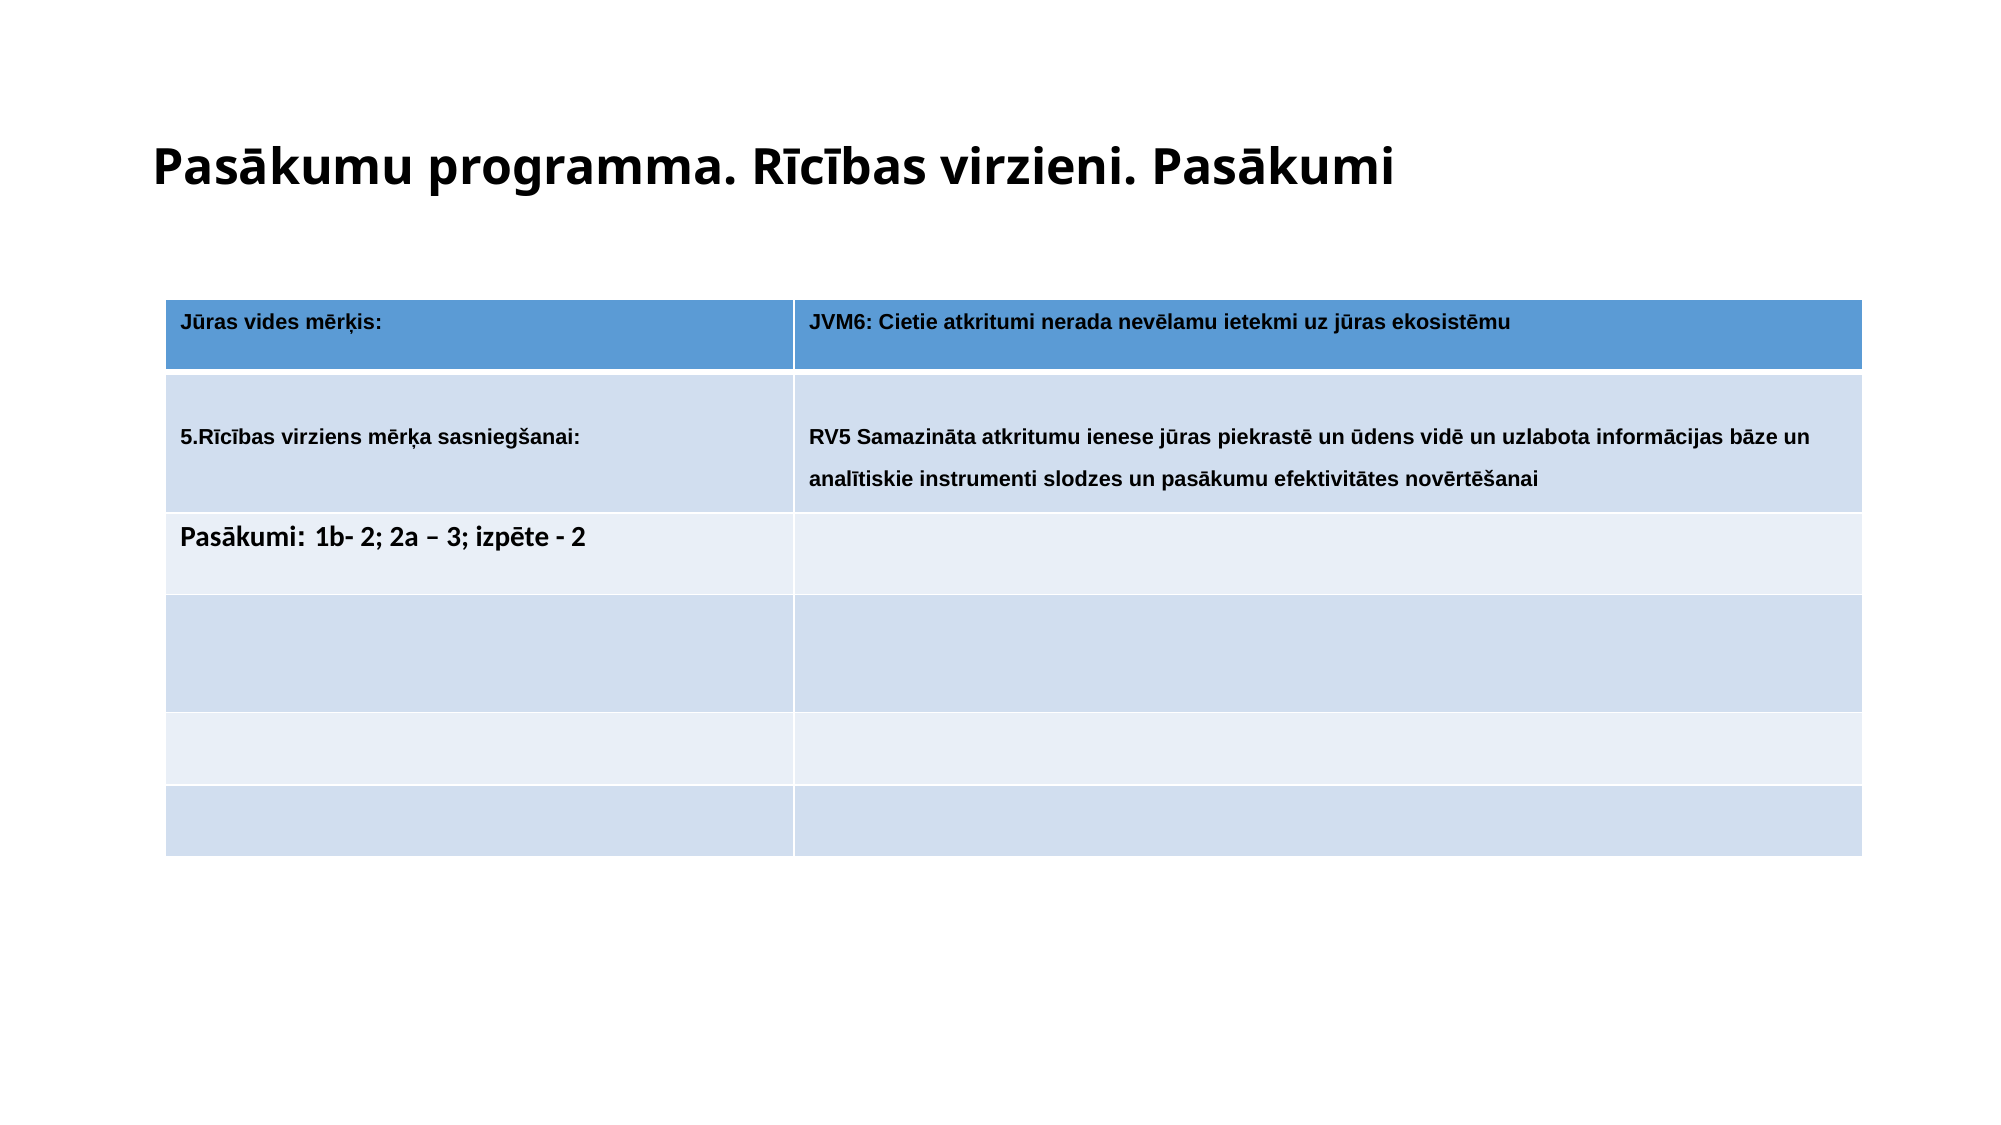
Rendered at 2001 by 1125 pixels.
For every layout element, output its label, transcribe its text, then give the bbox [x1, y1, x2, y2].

table_cell [795, 514, 1862, 594]
table_cell [166, 595, 793, 712]
title Pasākumu programma. Rīcības virzieni. Pasākumi [137, 59, 1863, 278]
table_cell [795, 786, 1862, 856]
table_cell [166, 786, 793, 856]
table_cell [166, 713, 793, 784]
table_cell [795, 595, 1862, 712]
table_header JVM6: Cietie atkritumi nerada nevēlamu ietekmi uz jūras ekosistēmu [795, 300, 1862, 369]
table_cell Pasākumi: 1b- 2; 2a – 3; izpēte - 2 [166, 514, 793, 594]
table_header Jūras vides mērķis: [166, 300, 793, 369]
table_cell [795, 713, 1862, 784]
table_cell 5.Rīcības virziens mērķa sasniegšanai: [166, 375, 793, 512]
table_cell RV5 Samazināta atkritumu ienese jūras piekrastē un ūdens vidē un uzlabota informācijas bāze un analītiskie instrumenti slodzes un pasākumu efektivitātes novērtēšanai [795, 375, 1862, 512]
